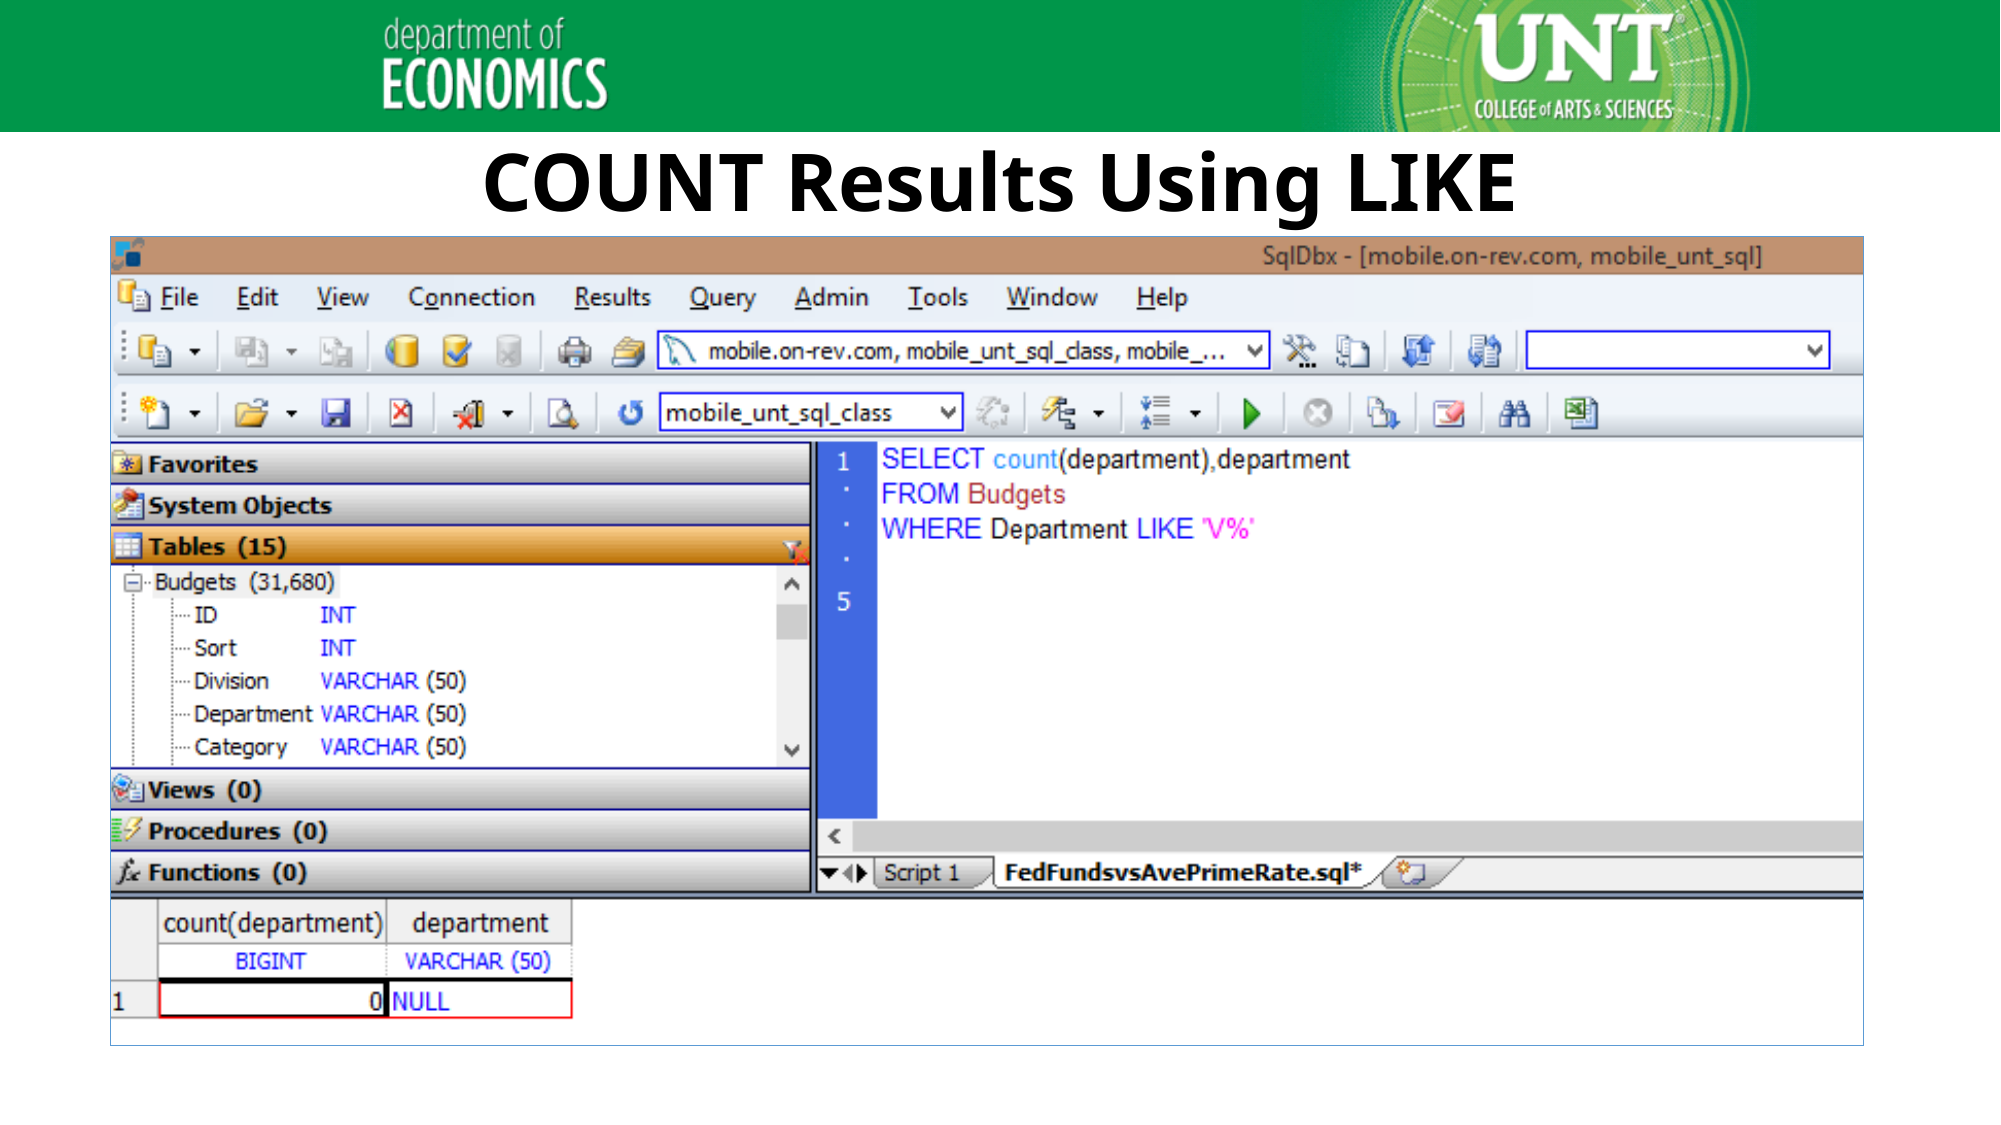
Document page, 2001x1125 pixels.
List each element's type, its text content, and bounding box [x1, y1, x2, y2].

picture [0, 0, 2000, 132]
title COUNT Results Using LIKE [137, 134, 1863, 236]
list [110, 236, 1864, 1046]
